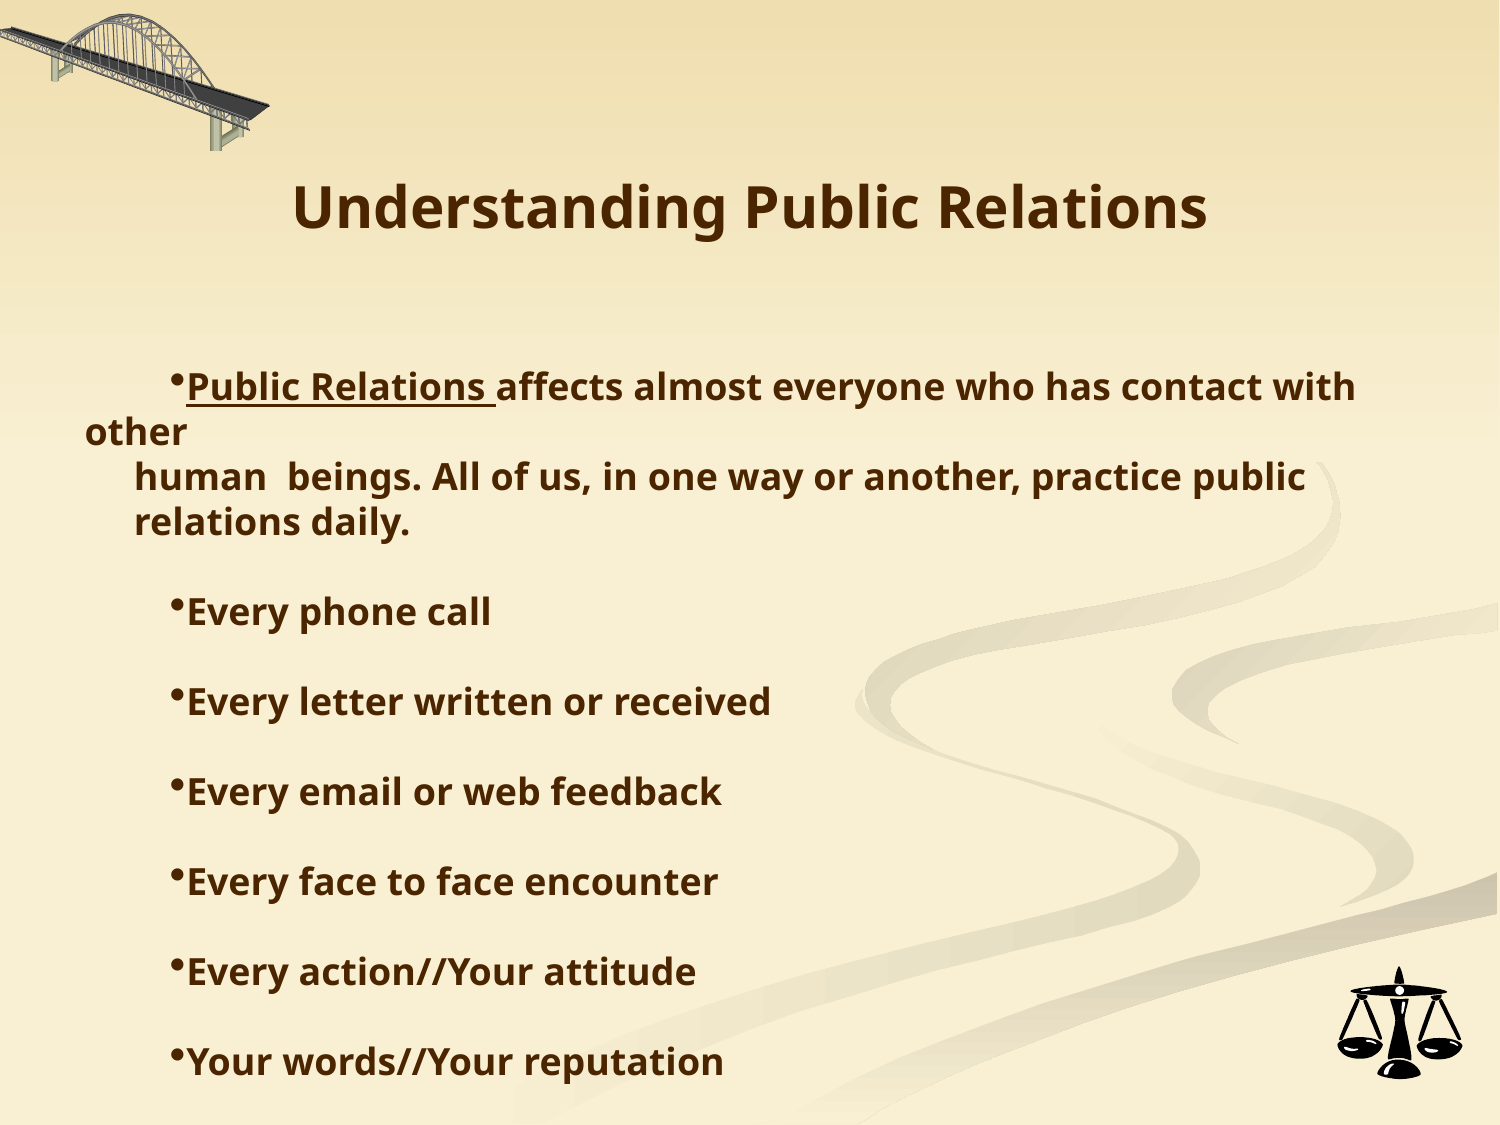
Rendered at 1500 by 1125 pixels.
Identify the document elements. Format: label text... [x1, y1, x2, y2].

text_box Understanding Public Relations [0, 162, 1500, 248]
picture [0, 0, 276, 151]
text_box Public Relations affects almost everyone who has contact with other human beings. All of us, in one way or another, practice public relations daily. Every phone call Every letter written or received Every email or web feedback Every face to face encounter Every action//Your attitude Your words//Your reputation [34, 355, 1463, 1125]
picture [1337, 966, 1463, 1080]
